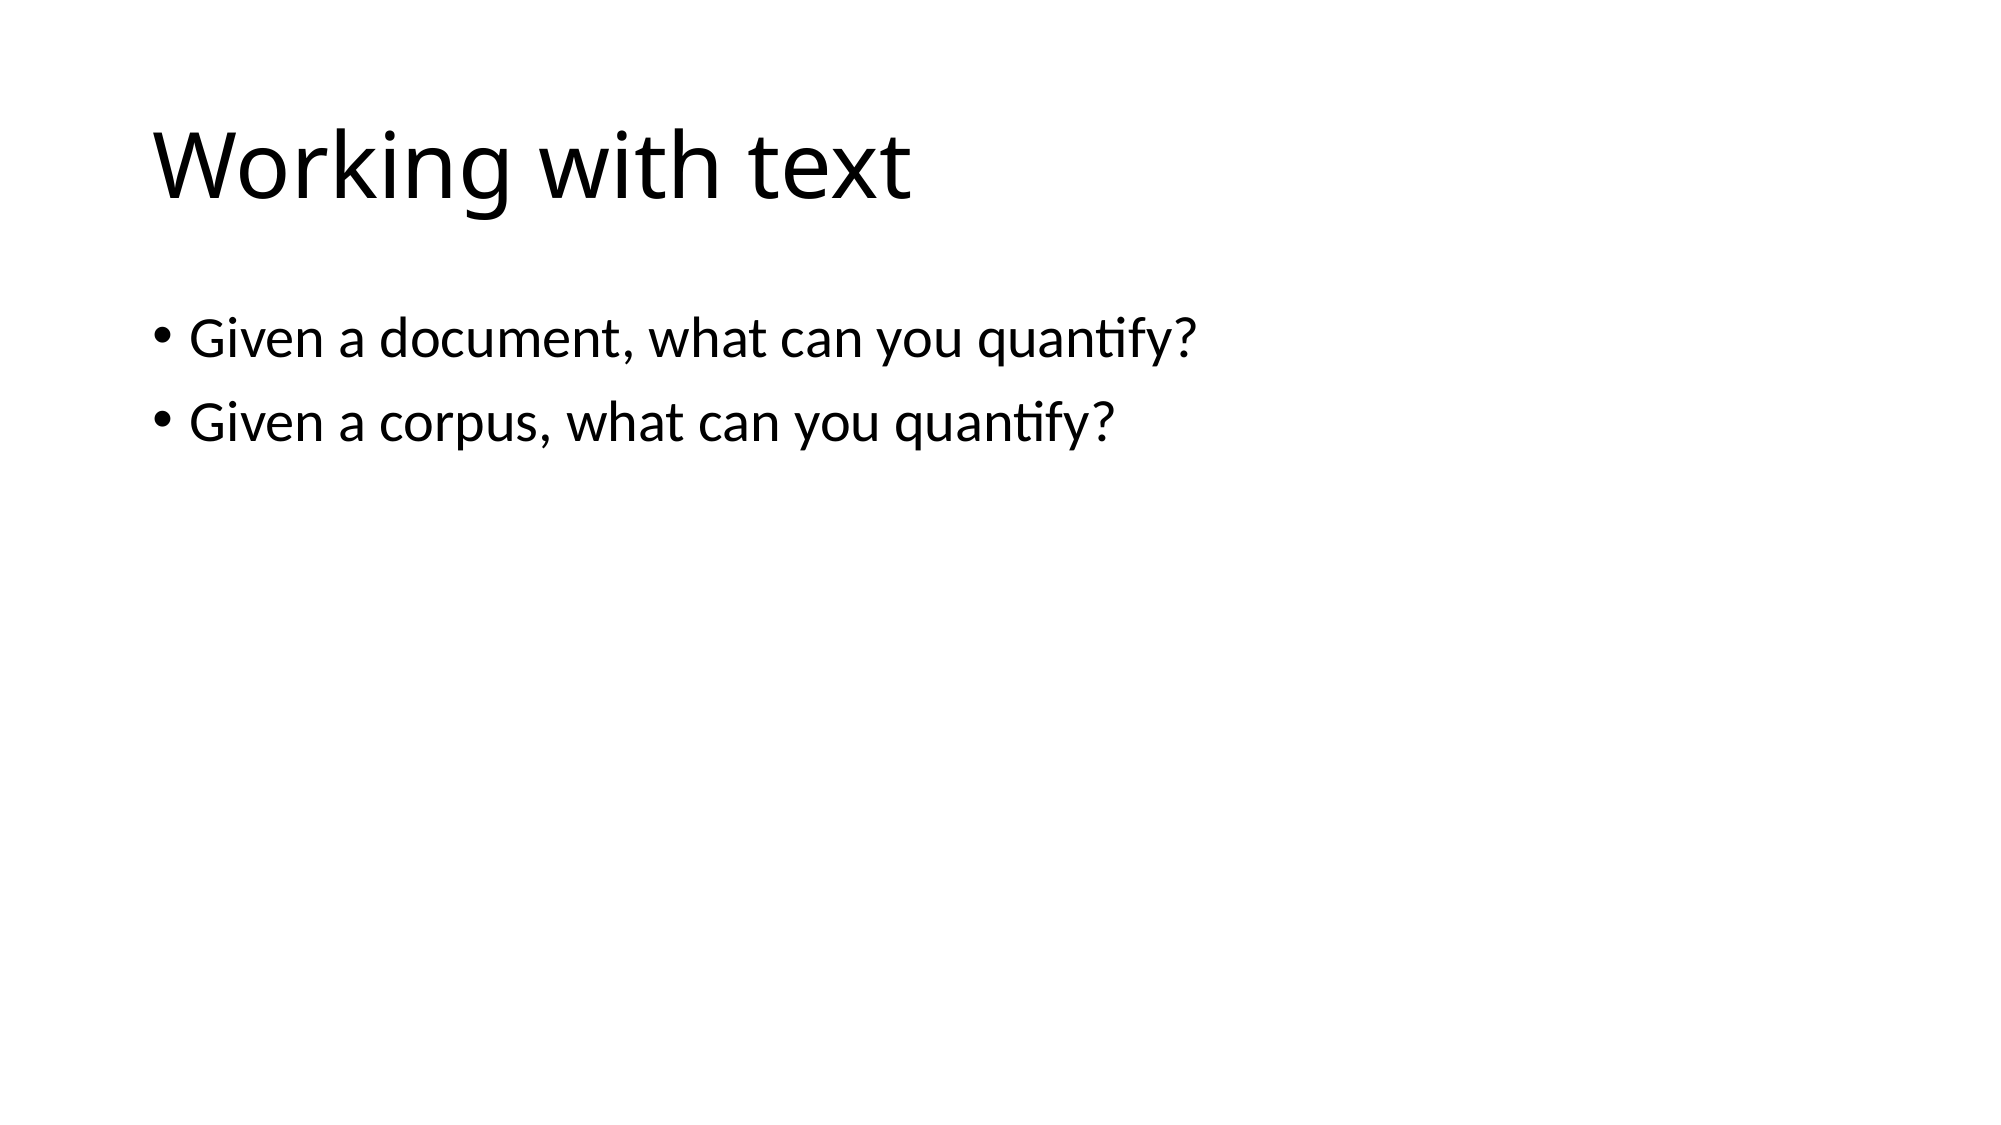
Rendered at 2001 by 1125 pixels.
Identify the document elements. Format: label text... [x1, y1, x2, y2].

list Given a document, what can you quantify? Given a corpus, what can you quantify? [137, 299, 1863, 1014]
title Working with text [137, 59, 1863, 278]
